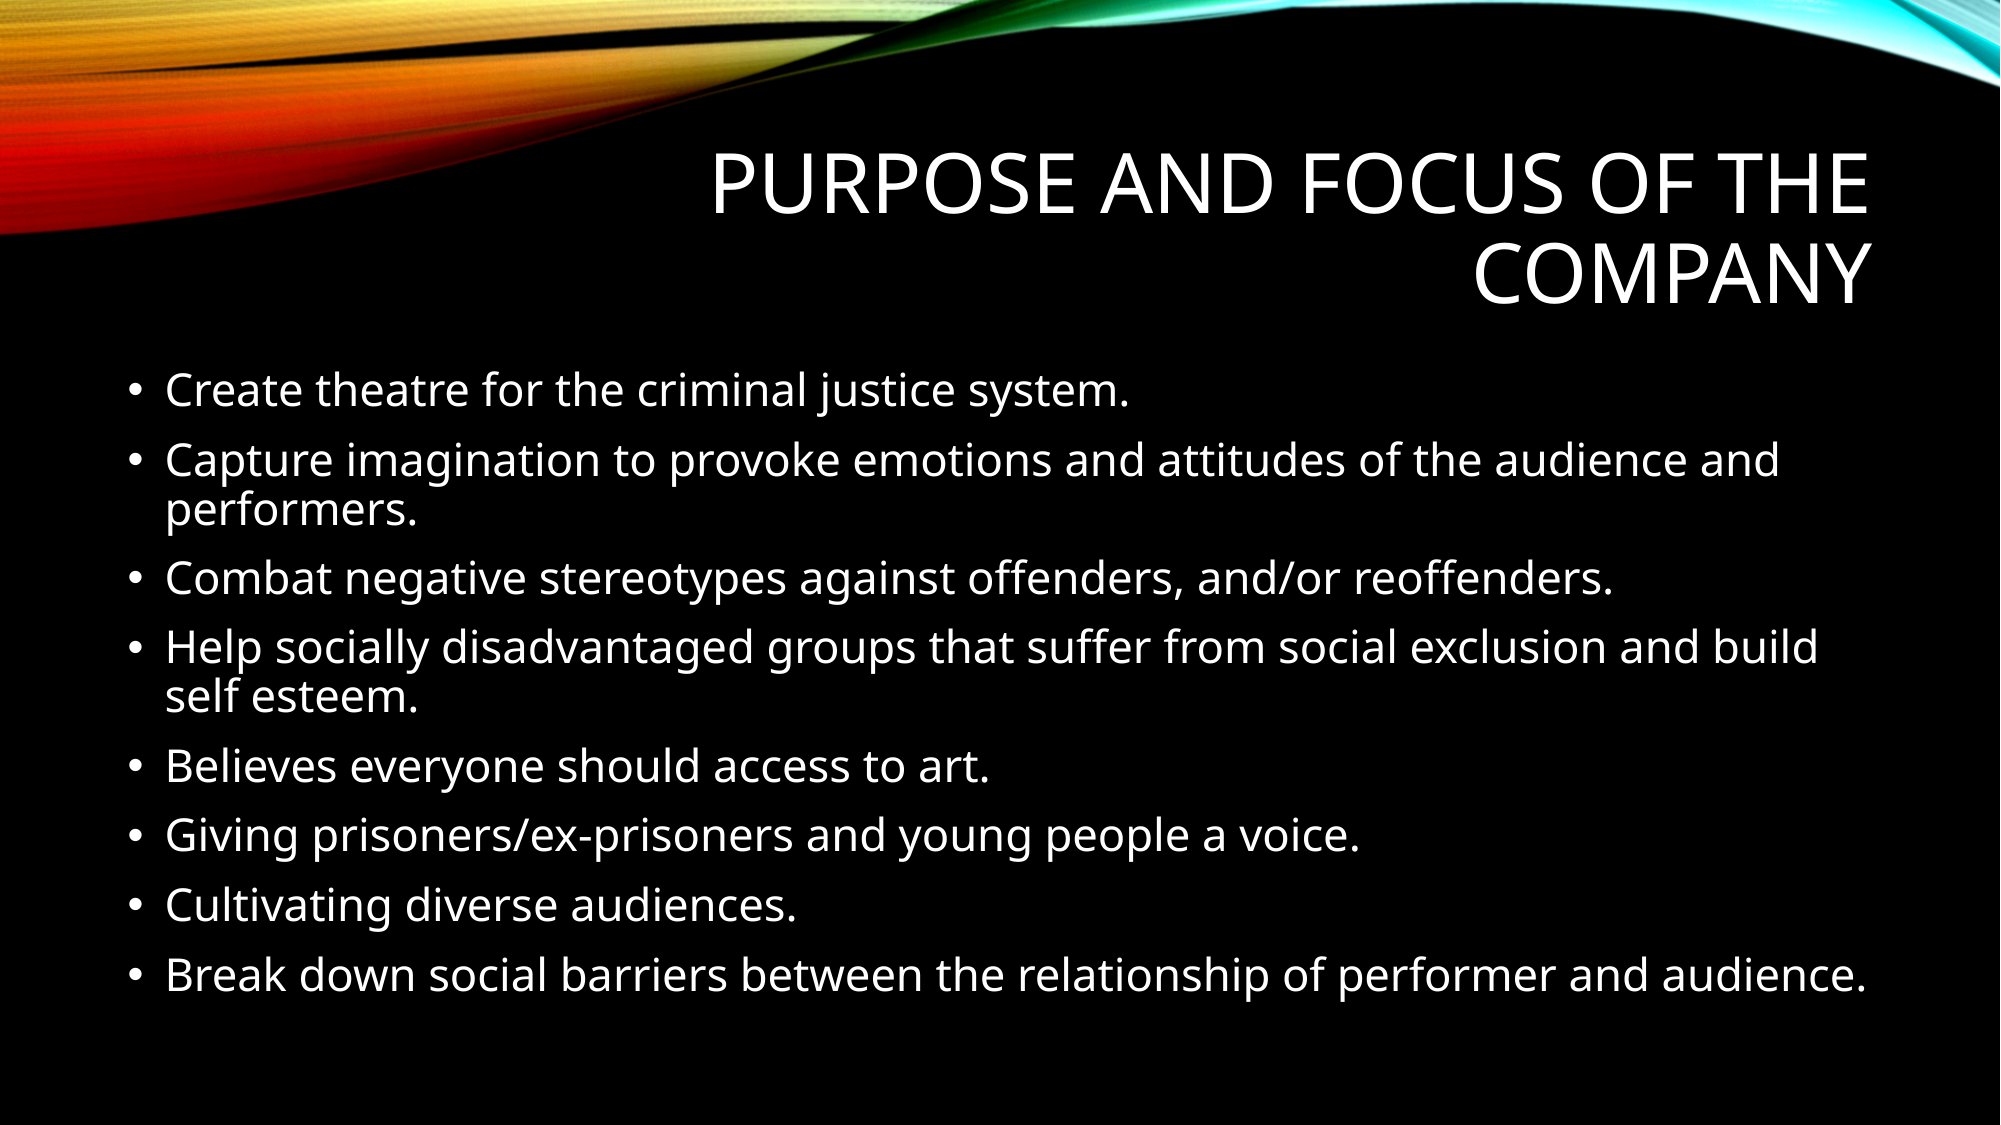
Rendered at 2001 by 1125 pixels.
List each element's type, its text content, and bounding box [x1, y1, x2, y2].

title Purpose and focus of the company [474, 125, 1888, 338]
list Create theatre for the criminal justice system. Capture imagination to provoke emotions and attitudes of the audience and performers. Combat negative stereotypes against offenders, and/or reoffenders. Help socially disadvantaged groups that suffer from social exclusion and build self esteem. Believes everyone should access to art. Giving prisoners/ex-prisoners and young people a voice. Cultivating diverse audiences. Break down social barriers between the relationship of performer and audience. [112, 360, 1888, 1021]
picture [0, 0, 2000, 237]
